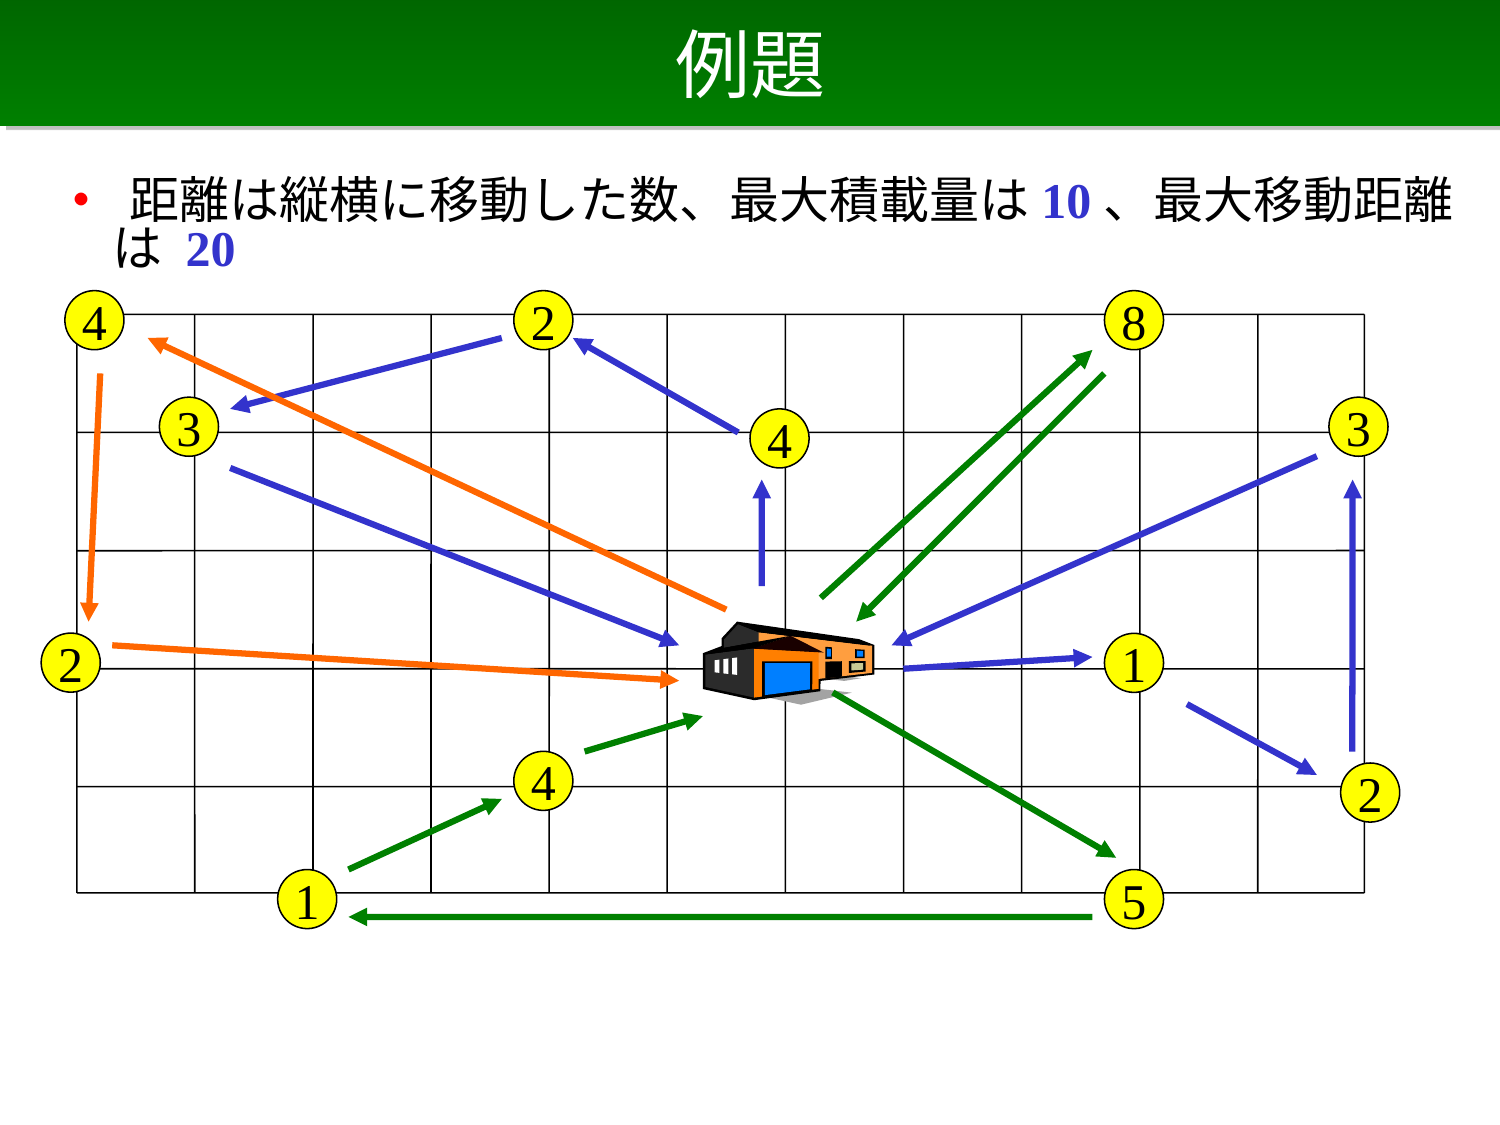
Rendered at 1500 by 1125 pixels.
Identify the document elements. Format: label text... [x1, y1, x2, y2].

text_box [1346, 479, 1359, 752]
text_box [755, 479, 768, 587]
picture [702, 621, 875, 705]
text_box 4 [513, 751, 573, 811]
text_box 2 [513, 290, 573, 350]
text_box 4 [64, 290, 124, 350]
text_box 3 [1328, 397, 1389, 457]
text_box 3 [159, 397, 219, 457]
text_box [820, 349, 1093, 598]
text_box [230, 397, 273, 412]
text_box [82, 373, 101, 622]
text_box [1186, 704, 1317, 775]
list • 距離は縦横に移動した数、最大積載量は10、最大移動距離は 20 [40, 172, 1500, 256]
text_box [584, 713, 703, 752]
text_box [869, 714, 1117, 858]
text_box 2 [1340, 762, 1400, 823]
text_box [230, 467, 680, 647]
text_box [348, 798, 502, 870]
text_box [147, 337, 727, 610]
text_box 5 [1104, 869, 1164, 929]
text_box 2 [41, 633, 101, 693]
text_box [348, 910, 1093, 924]
text_box 8 [1104, 290, 1164, 350]
text_box [891, 456, 1317, 646]
text_box [856, 373, 1105, 620]
text_box 1 [277, 869, 337, 929]
text_box 4 [750, 408, 810, 468]
text_box 1 [1104, 633, 1164, 693]
text_box [112, 645, 680, 687]
text_box [903, 651, 1093, 669]
title 例題 [0, 0, 1500, 126]
text_box [572, 337, 739, 433]
